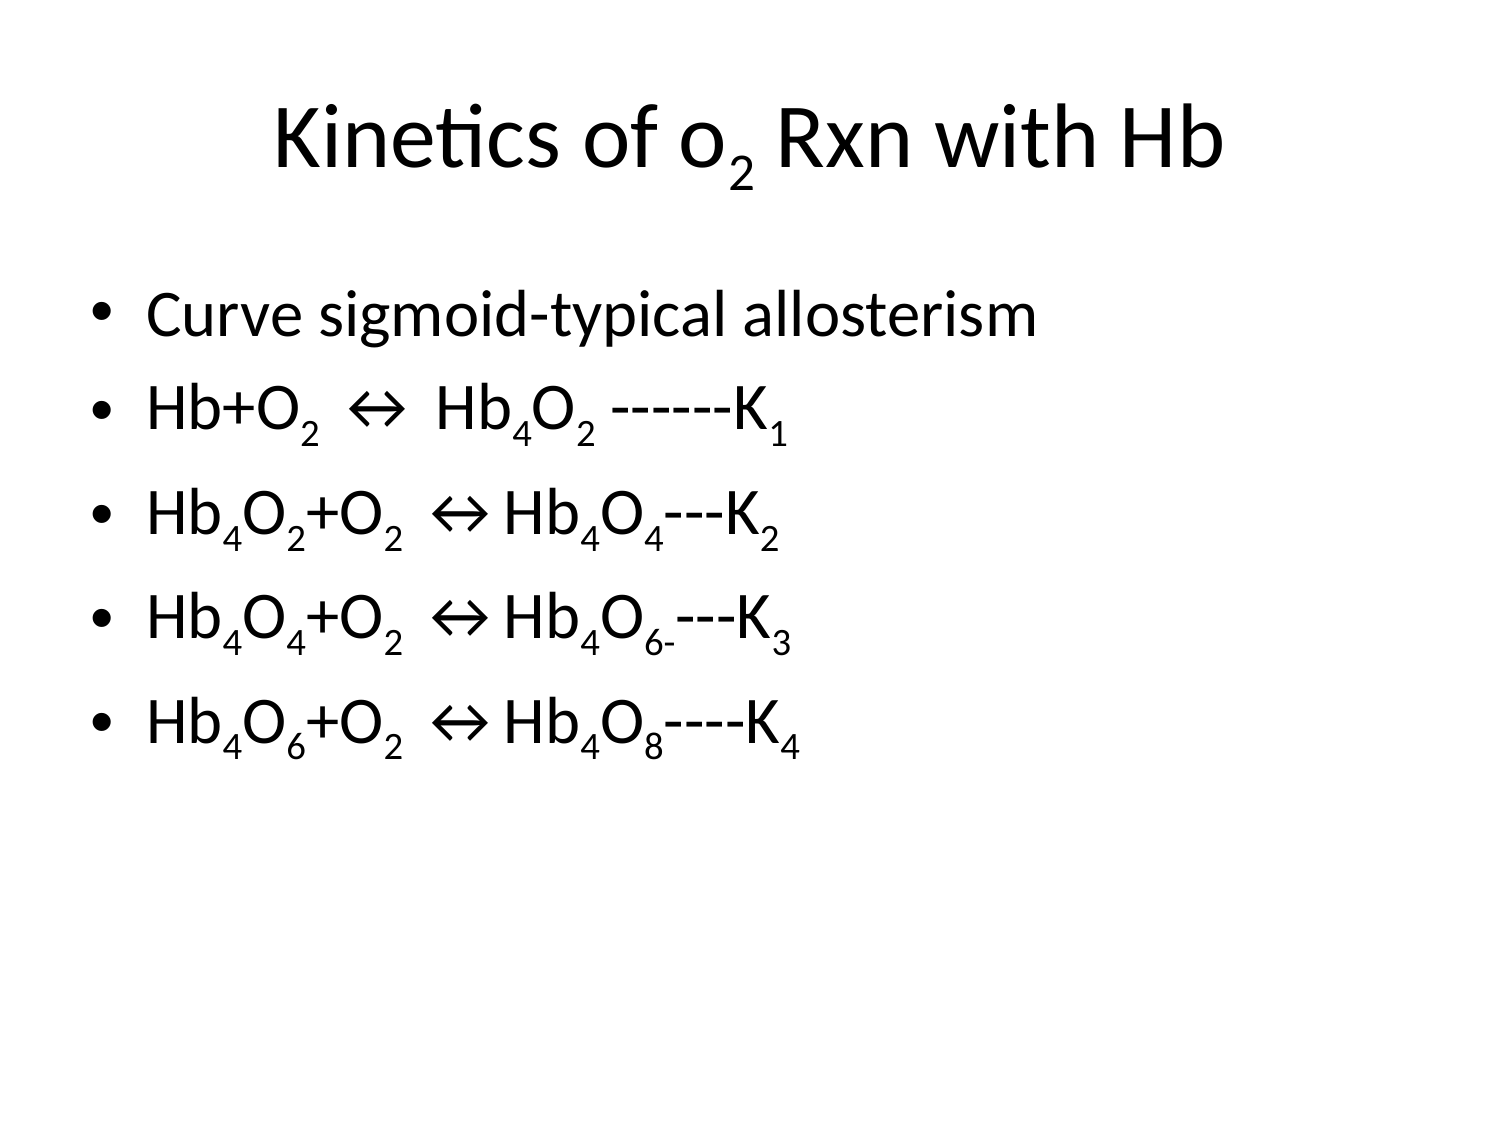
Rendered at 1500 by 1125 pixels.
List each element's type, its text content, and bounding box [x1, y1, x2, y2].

list Curve sigmoid-typical allosterism Hb+O2 ↔ Hb4O2 ------K1 Hb4O2+O2 ↔Hb4O4---K2 Hb4O4+O2 ↔Hb4O6----K3 Hb4O6+O2 ↔Hb4O8----K4 [75, 262, 1425, 1005]
title Kinetics of o2 Rxn with Hb [75, 45, 1425, 233]
